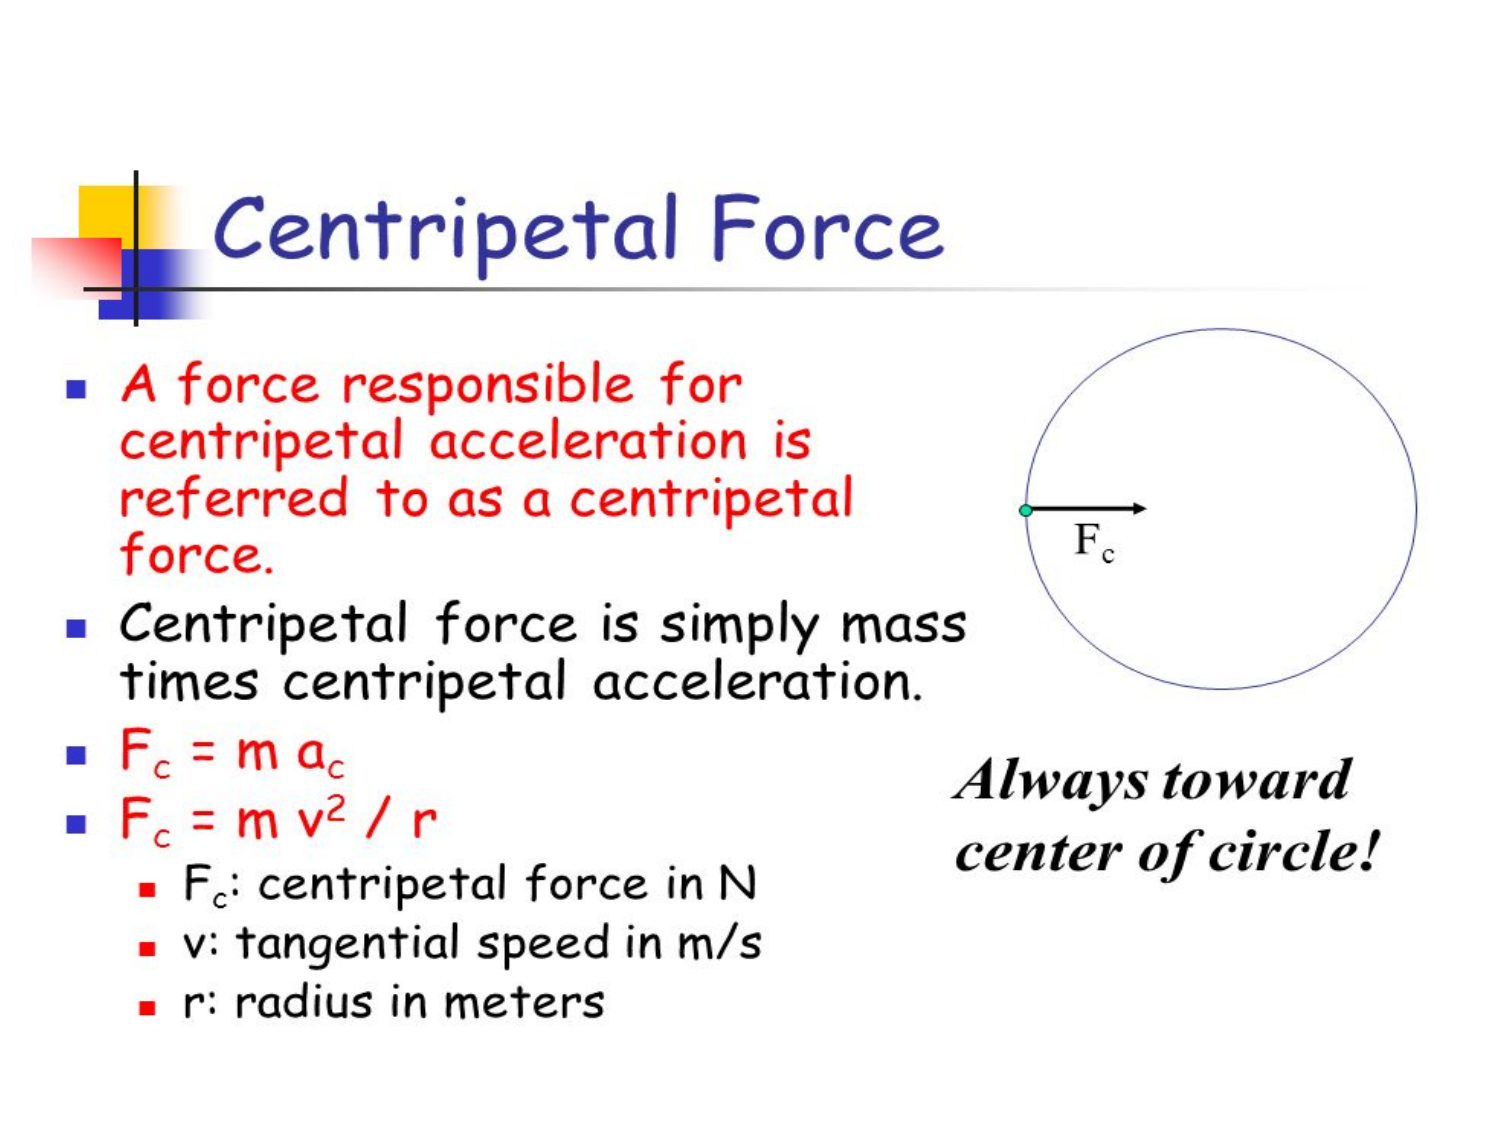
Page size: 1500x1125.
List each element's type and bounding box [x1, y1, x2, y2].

picture [12, 24, 1477, 1038]
